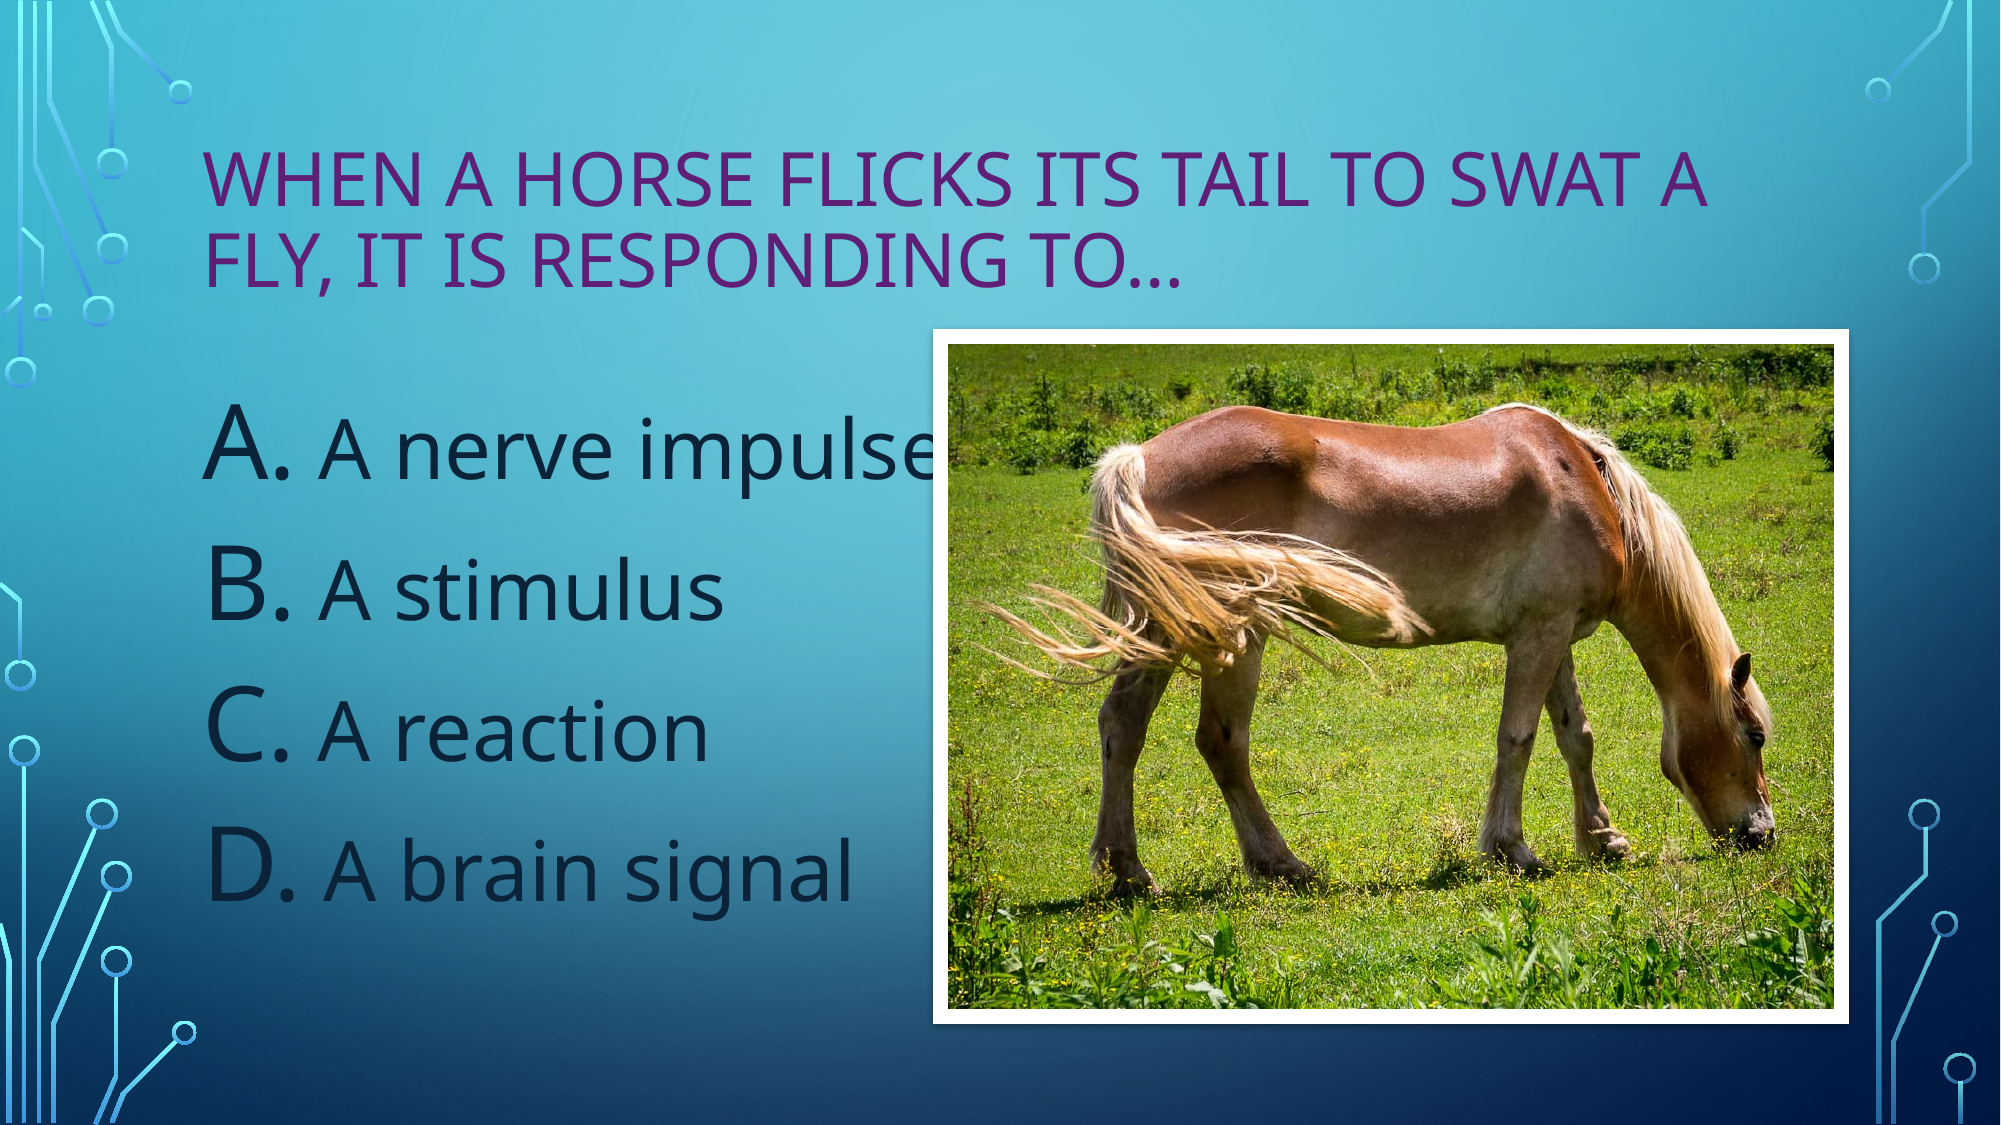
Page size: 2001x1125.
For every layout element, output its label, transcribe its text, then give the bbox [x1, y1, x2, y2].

title When a horse flicks its tail to swat a fly, it is responding to… [187, 101, 1813, 344]
picture [947, 343, 1835, 1010]
list A nerve impulse A stimulus A reaction A brain signal [187, 369, 928, 950]
